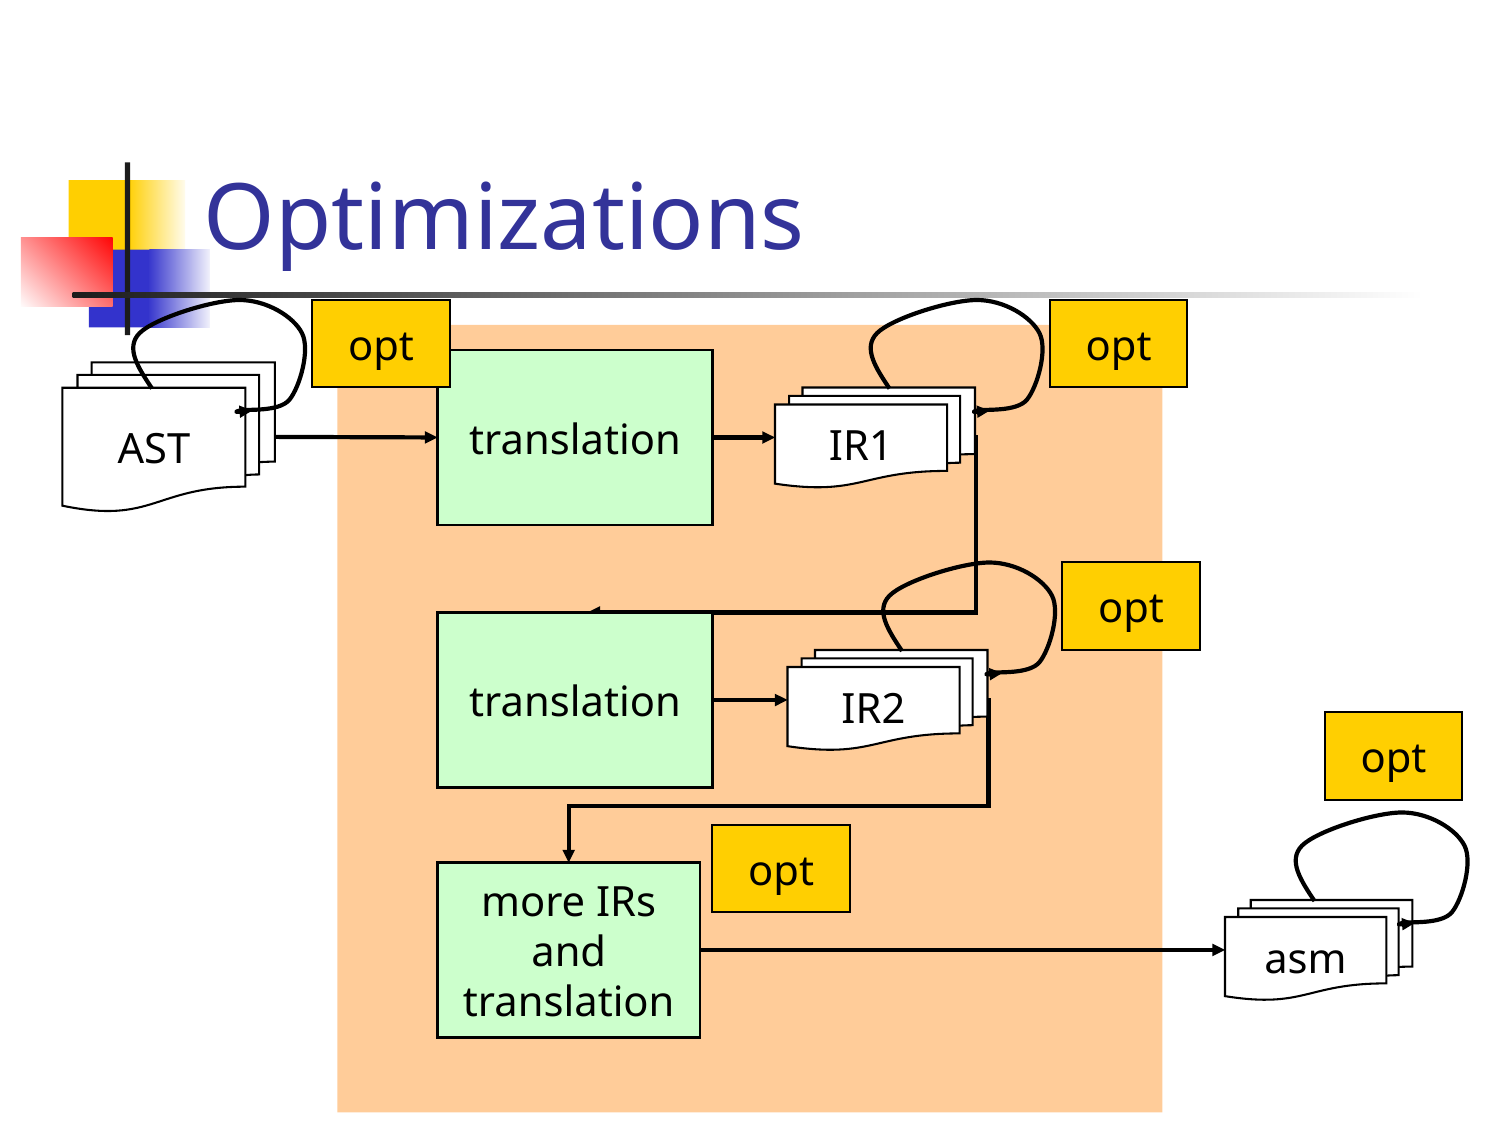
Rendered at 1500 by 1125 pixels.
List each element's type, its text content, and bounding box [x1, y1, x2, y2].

text_box [700, 324, 1163, 948]
text_box opt [1062, 562, 1200, 650]
text_box [450, 324, 888, 434]
text_box more IRs and translation [437, 862, 700, 1038]
text_box asm [1224, 900, 1413, 1000]
text_box opt [712, 872, 850, 913]
text_box AST [62, 362, 275, 512]
text_box [1295, 812, 1468, 931]
text_box translation [437, 350, 713, 526]
text_box IR1 [774, 387, 976, 436]
text_box opt [312, 299, 450, 388]
text_box [870, 299, 1043, 418]
text_box IR2 [787, 650, 988, 699]
text_box [337, 444, 1163, 1113]
text_box translation [437, 612, 713, 788]
text_box [133, 299, 306, 418]
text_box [568, 699, 988, 863]
title Optimizations [188, 35, 1468, 275]
text_box opt [1049, 299, 1188, 388]
text_box [337, 388, 437, 436]
text_box [885, 562, 1056, 681]
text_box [587, 437, 976, 613]
text_box opt [1324, 712, 1463, 800]
